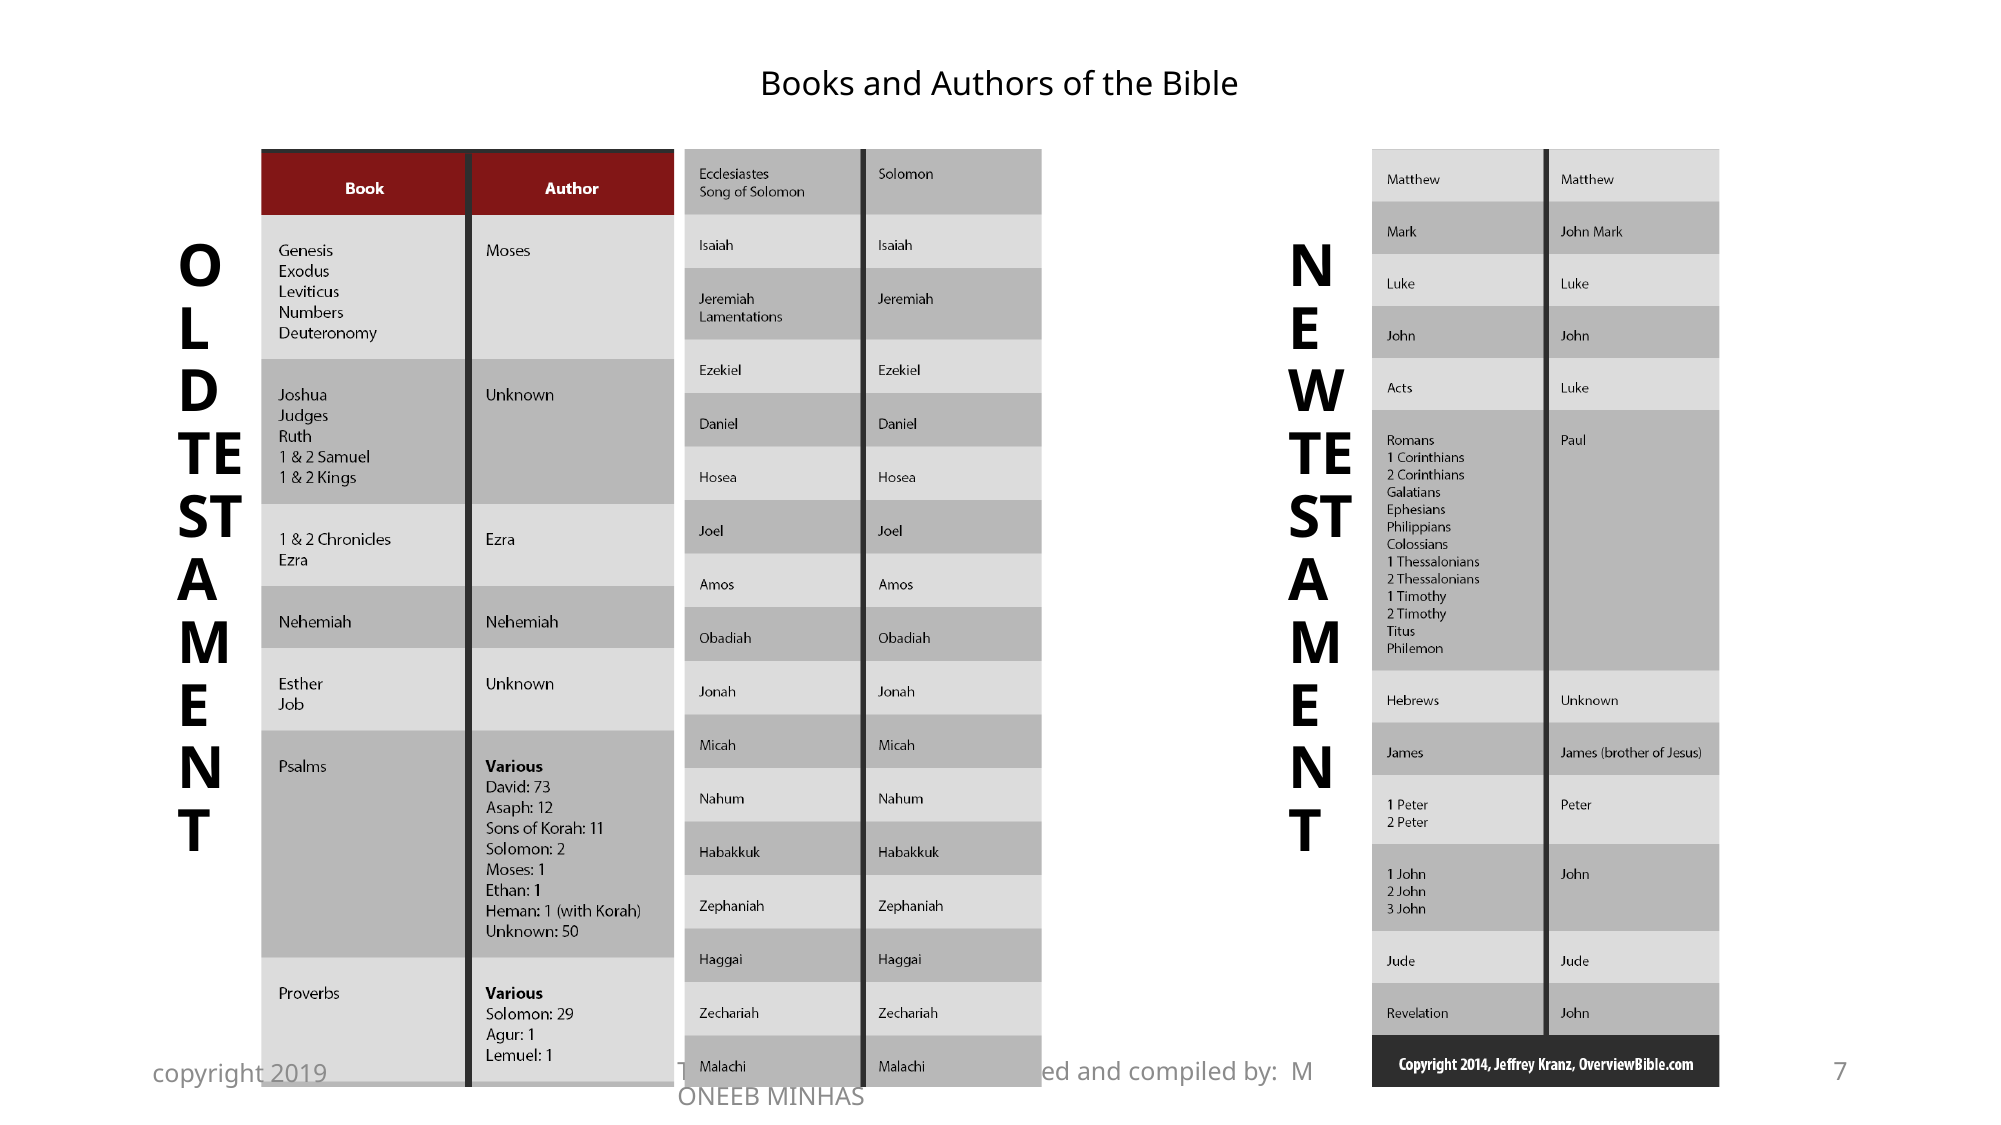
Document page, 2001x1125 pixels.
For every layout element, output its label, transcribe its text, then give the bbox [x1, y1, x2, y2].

picture [684, 149, 1042, 1087]
picture [261, 149, 675, 1087]
title Books and Authors of the Bible [137, 59, 1863, 111]
slide_number 7 [1412, 1042, 1863, 1103]
picture [1372, 149, 1720, 1087]
list OLD TESTAMENT [162, 228, 261, 1042]
footer This presentation was researched and compiled by: MONEEB MINHAS [662, 1042, 1338, 1103]
slide_number copyright 2019 [137, 1042, 588, 1103]
text_box NEW TESTAMENT [1273, 228, 1372, 1062]
